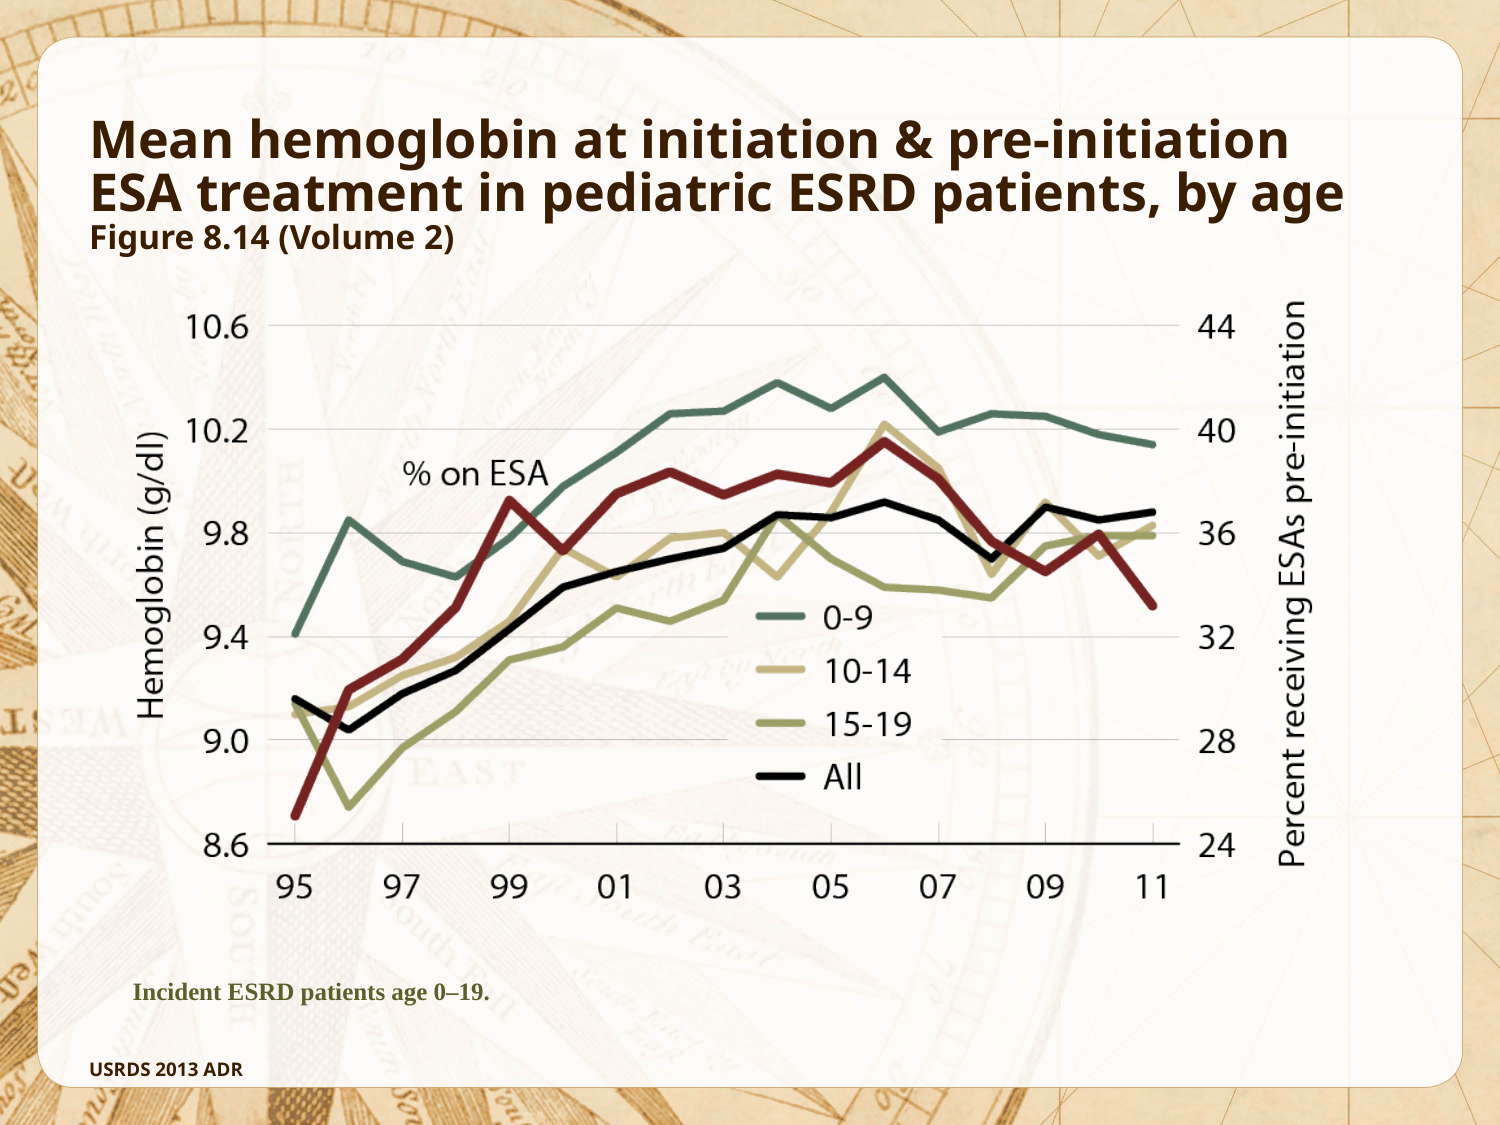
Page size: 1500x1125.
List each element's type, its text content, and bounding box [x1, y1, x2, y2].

text_box Incident ESRD patients age 0–19. [132, 975, 1406, 1047]
picture [0, 0, 1500, 1125]
title Mean hemoglobin at initiation & pre-initiation ESA treatment in pediatric ESRD patients, by age Figure 8.14 (Volume 2) [74, 45, 1425, 264]
